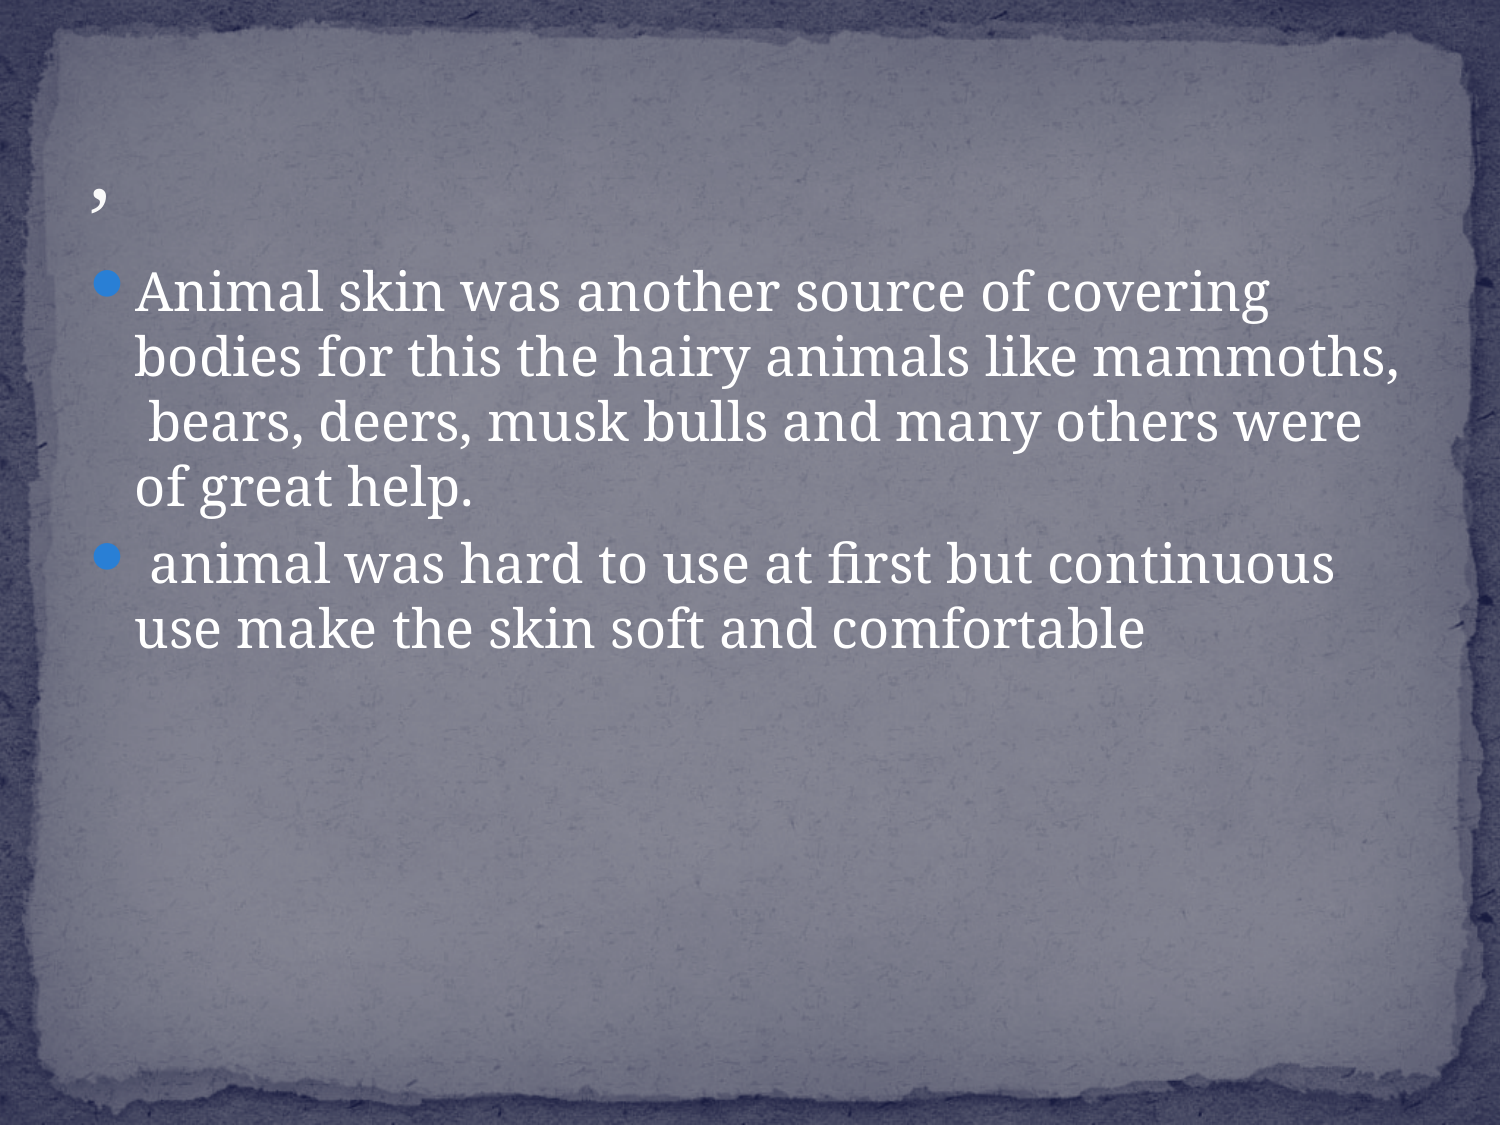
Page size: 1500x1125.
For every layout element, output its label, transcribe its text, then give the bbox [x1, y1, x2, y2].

title , [74, 24, 1425, 225]
list Animal skin was another source of covering bodies for this the hairy animals like mammoths, bears, deers, musk bulls and many others were of great help. animal was hard to use at first but continuous use make the skin soft and comfortable [75, 249, 1425, 1000]
